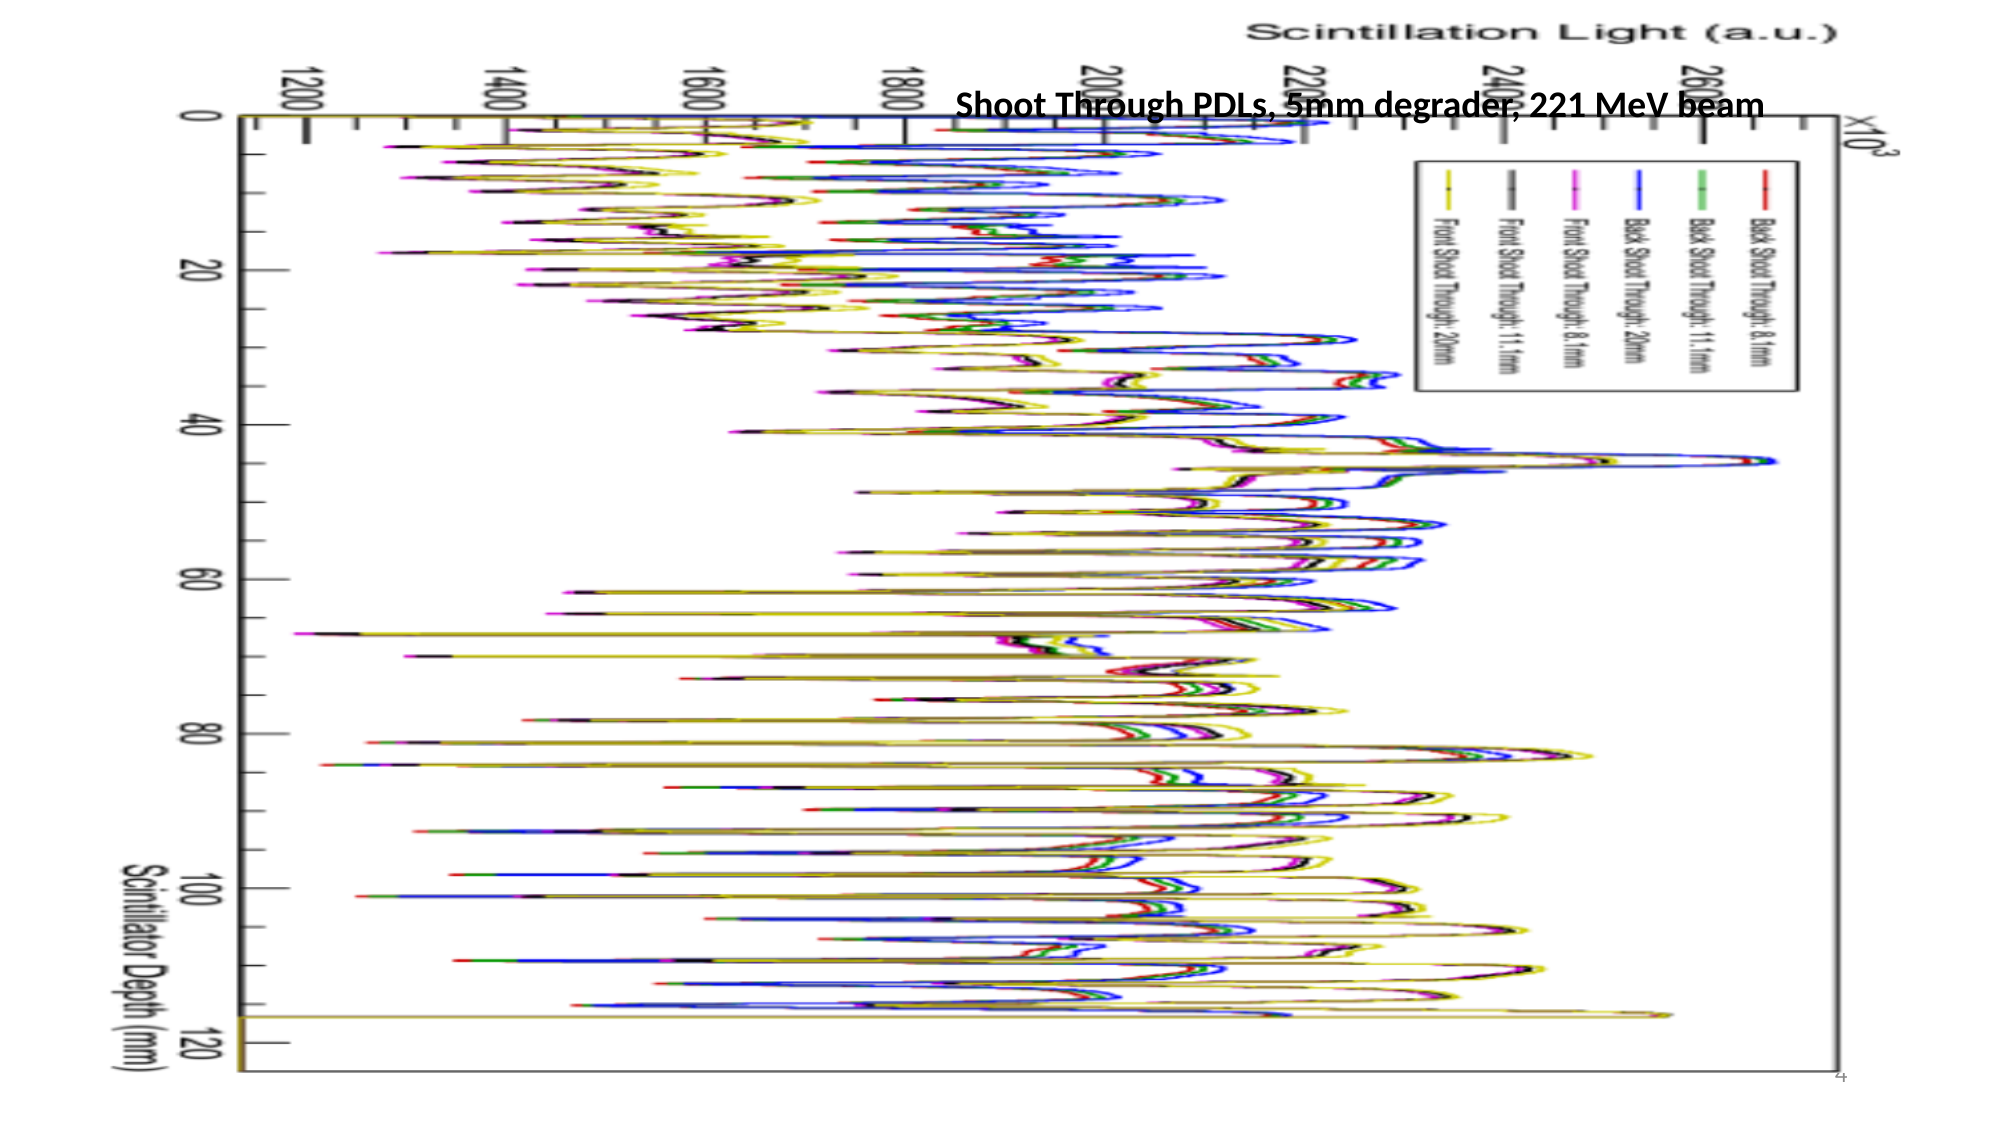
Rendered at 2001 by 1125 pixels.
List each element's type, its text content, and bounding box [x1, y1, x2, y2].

picture [469, 0, 1531, 1125]
slide_number 4 [1531, 1042, 1863, 1103]
text_box Shoot Through PDLs, 5mm degrader, 221 MeV beam [1531, 72, 1811, 133]
